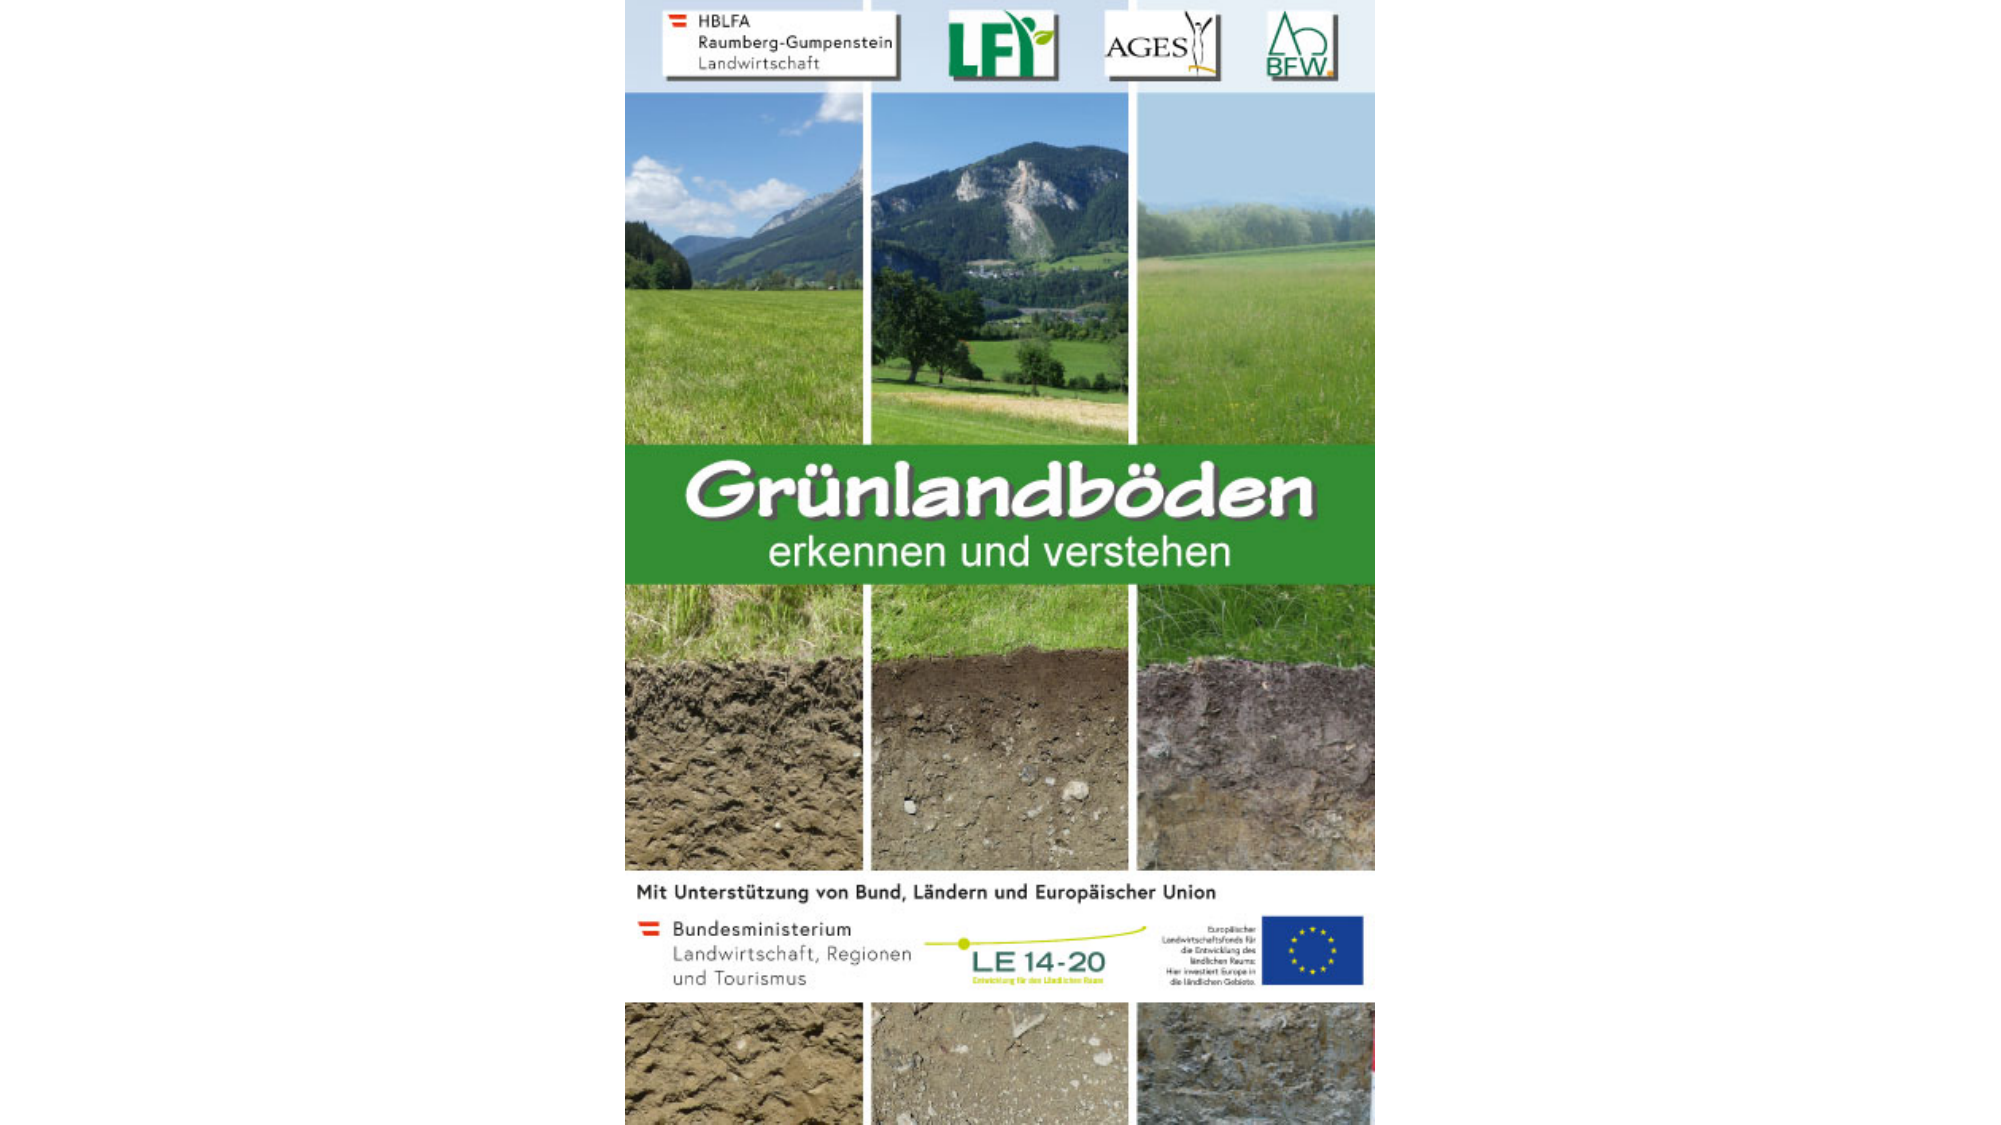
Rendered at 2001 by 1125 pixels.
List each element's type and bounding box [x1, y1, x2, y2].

picture [625, 0, 1375, 1125]
